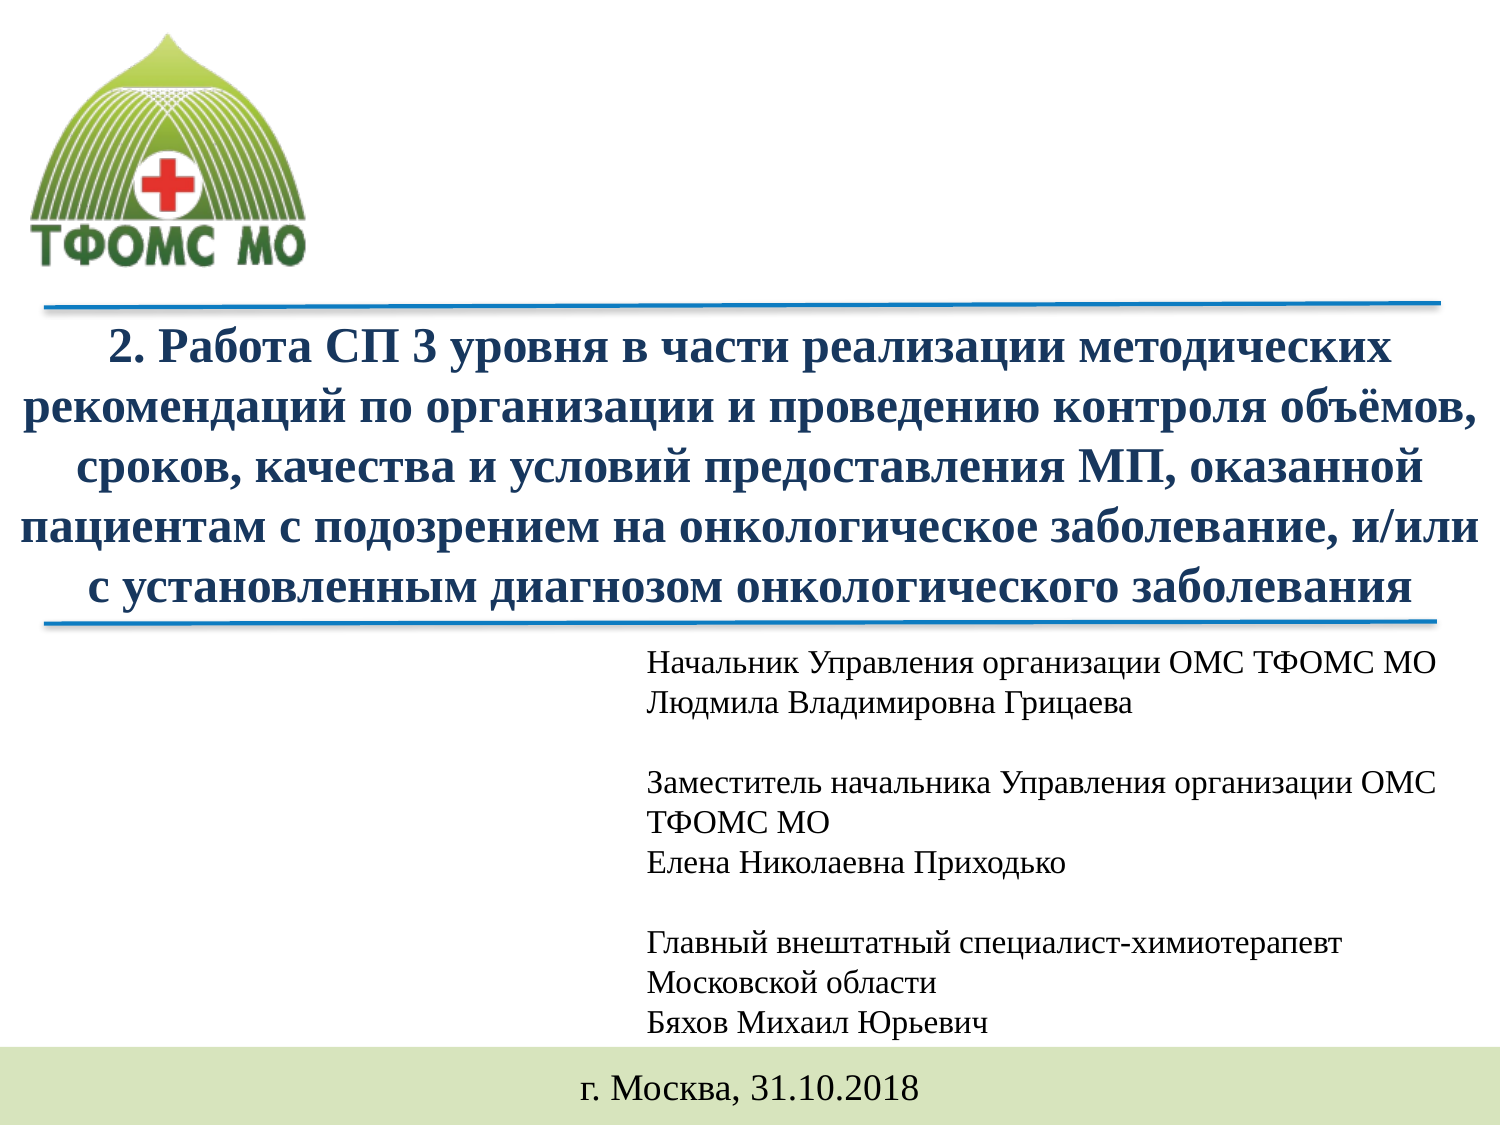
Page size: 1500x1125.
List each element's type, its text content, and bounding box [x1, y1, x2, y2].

text_box г. Москва, 31.10.2018 [0, 1045, 1500, 1125]
text_box 2. Работа СП 3 уровня в части реализации методических рекомендаций по организации и проведению контроля объёмов, сроков, качества и условий предоставления МП, оказанной пациентам с подозрением на онкологическое заболевание, и/или с установленным диагнозом онкологического заболевания [0, 305, 1500, 620]
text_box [43, 302, 1442, 308]
picture [29, 30, 307, 268]
text_box Начальник Управления организации ОМС ТФОМС МО Людмила Владимировна Грицаева Заместитель начальника Управления организации ОМС ТФОМС МО Елена Николаевна Приходько Главный внештатный специалист-химиотерапевт Московской области Бяхов Михаил Юрьевич [631, 633, 1458, 1048]
